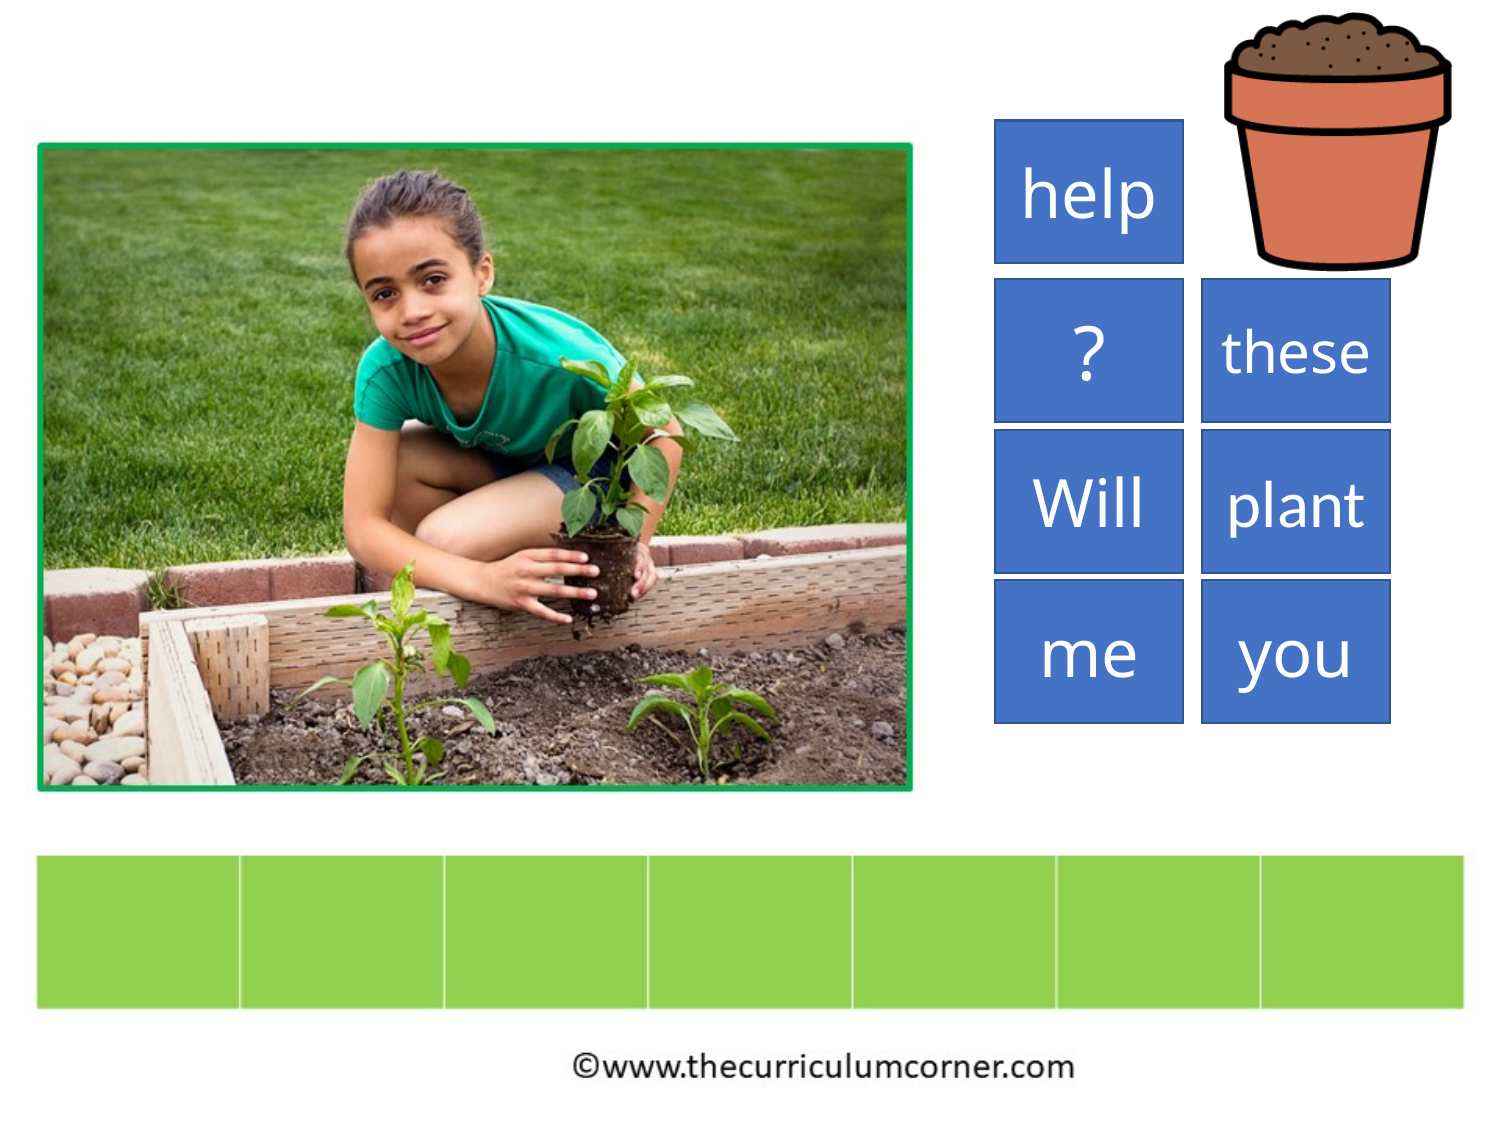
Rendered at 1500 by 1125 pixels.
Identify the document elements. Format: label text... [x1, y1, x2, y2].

text_box you [1201, 579, 1391, 724]
picture [0, 0, 1500, 1125]
text_box these [1201, 278, 1391, 423]
text_box help [994, 119, 1184, 264]
text_box ? [994, 278, 1184, 423]
text_box Will [994, 429, 1184, 574]
text_box plant [1201, 429, 1391, 574]
text_box me [994, 579, 1184, 724]
